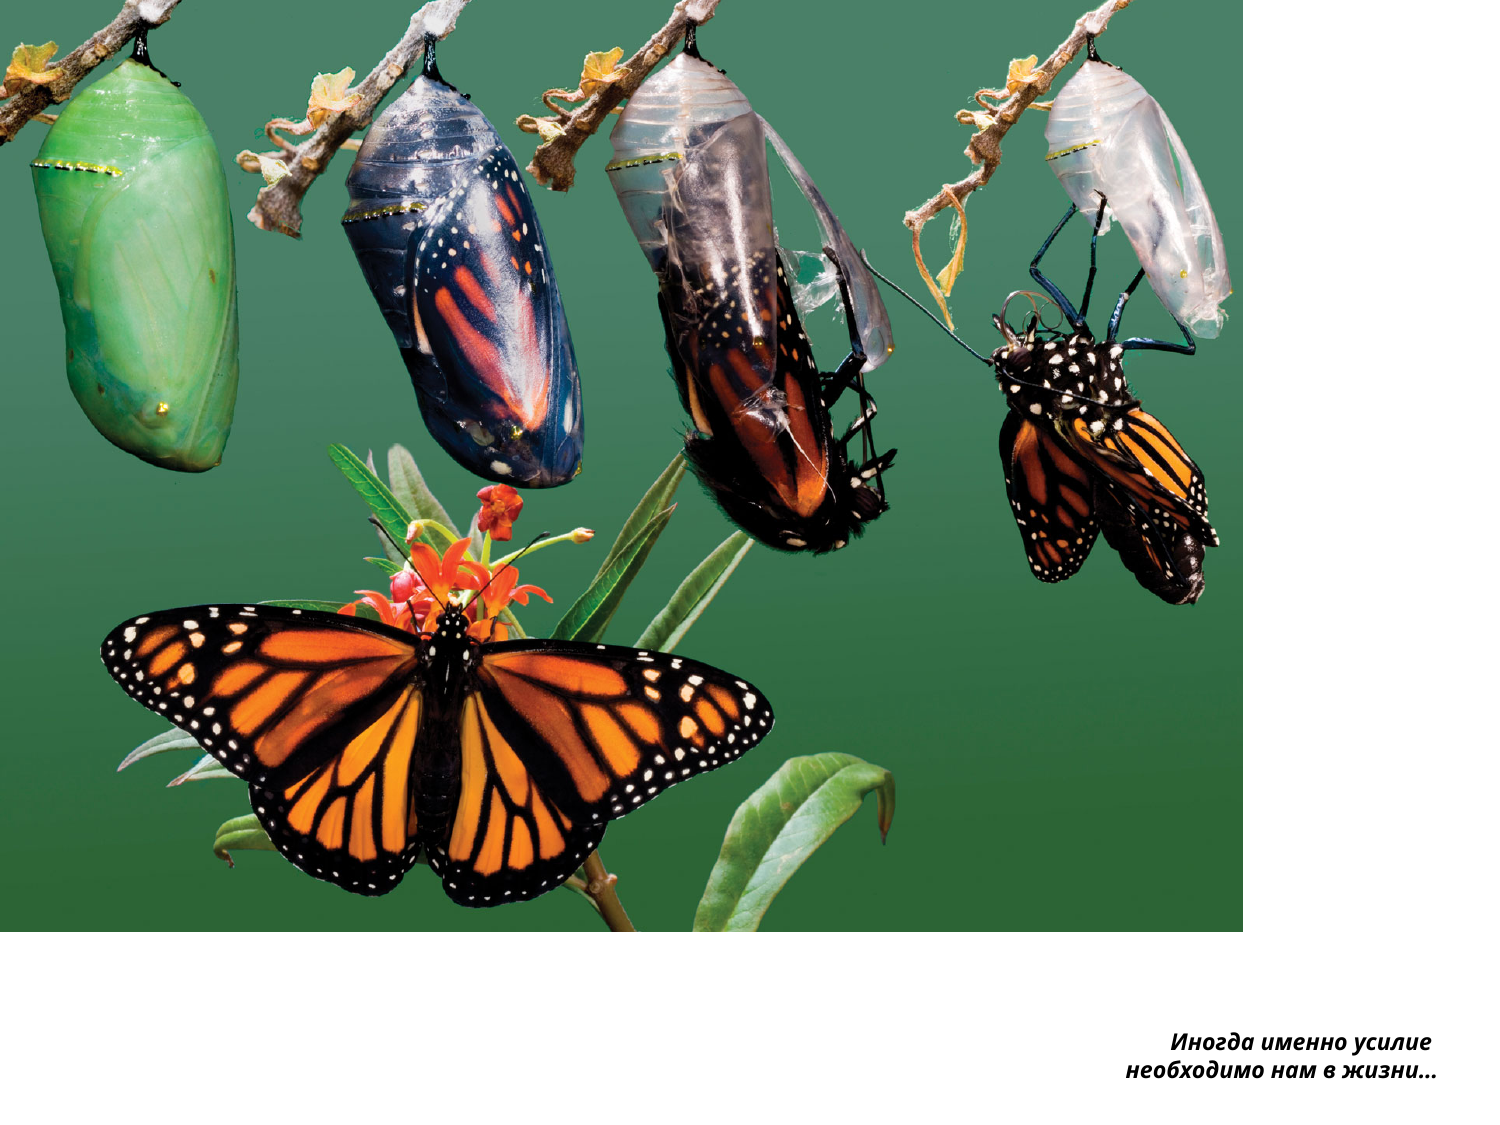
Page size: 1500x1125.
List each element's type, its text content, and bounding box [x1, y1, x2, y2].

picture [0, 0, 1243, 932]
title Иногда именно усилие необходимо нам в жизни… [0, 1019, 1454, 1125]
